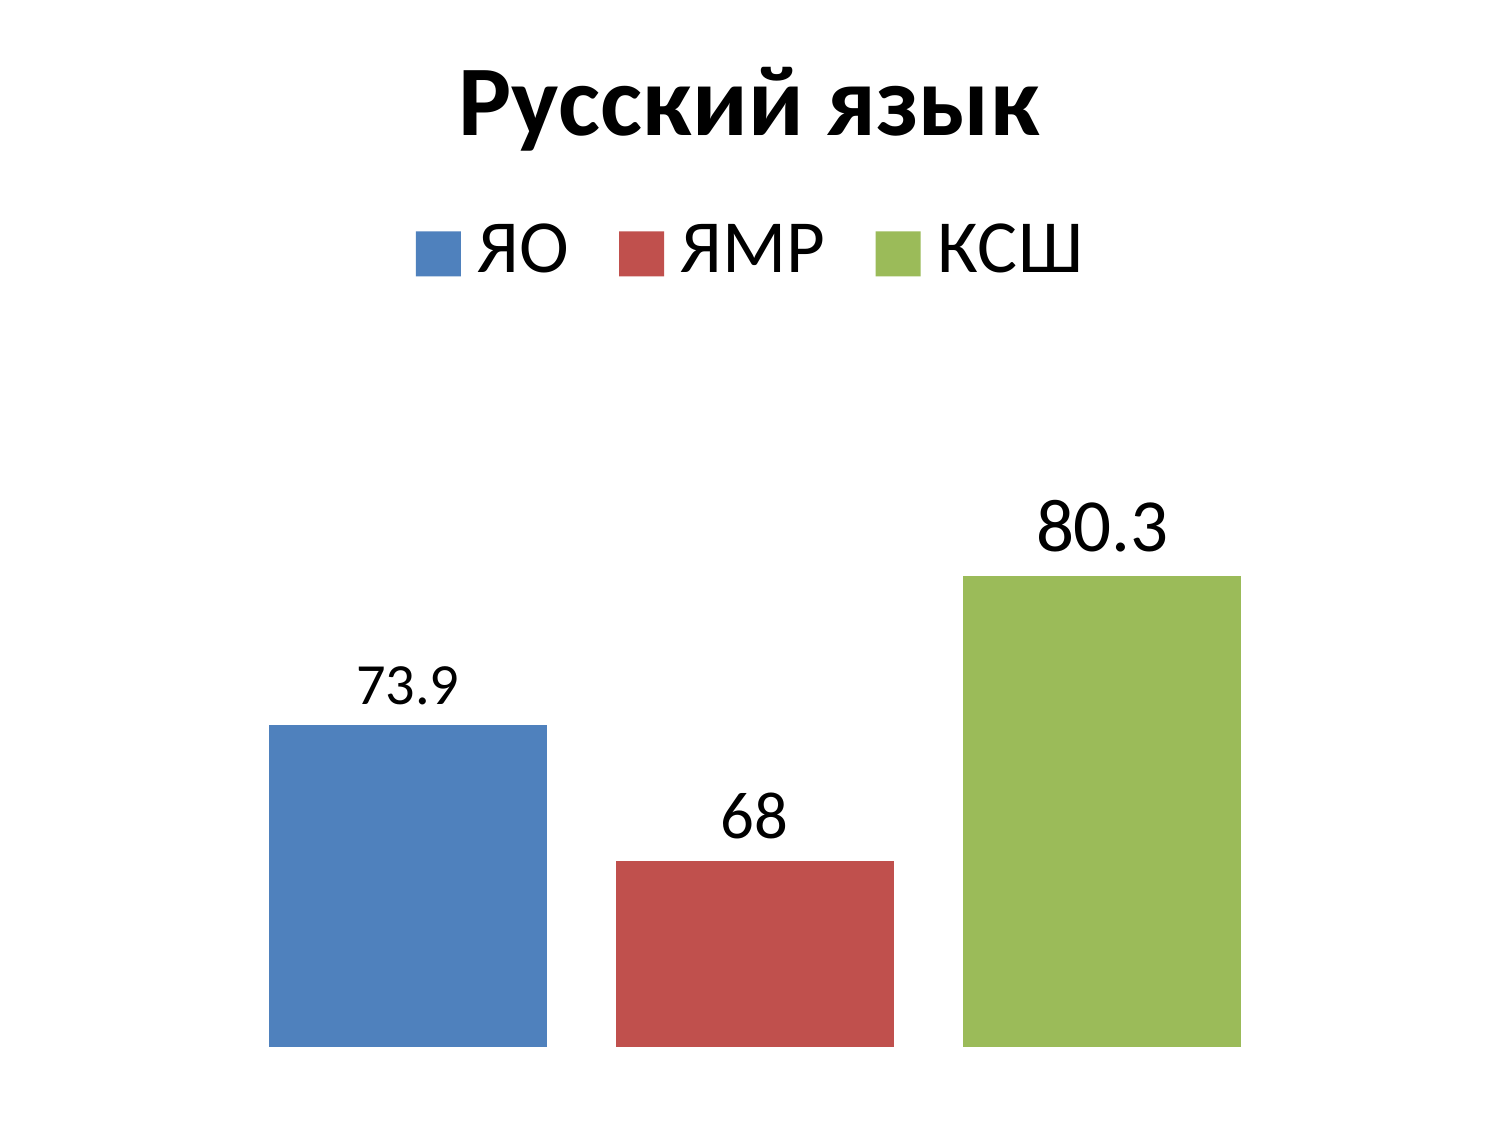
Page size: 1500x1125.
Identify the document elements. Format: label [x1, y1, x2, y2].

chart [0, 0, 1500, 1125]
